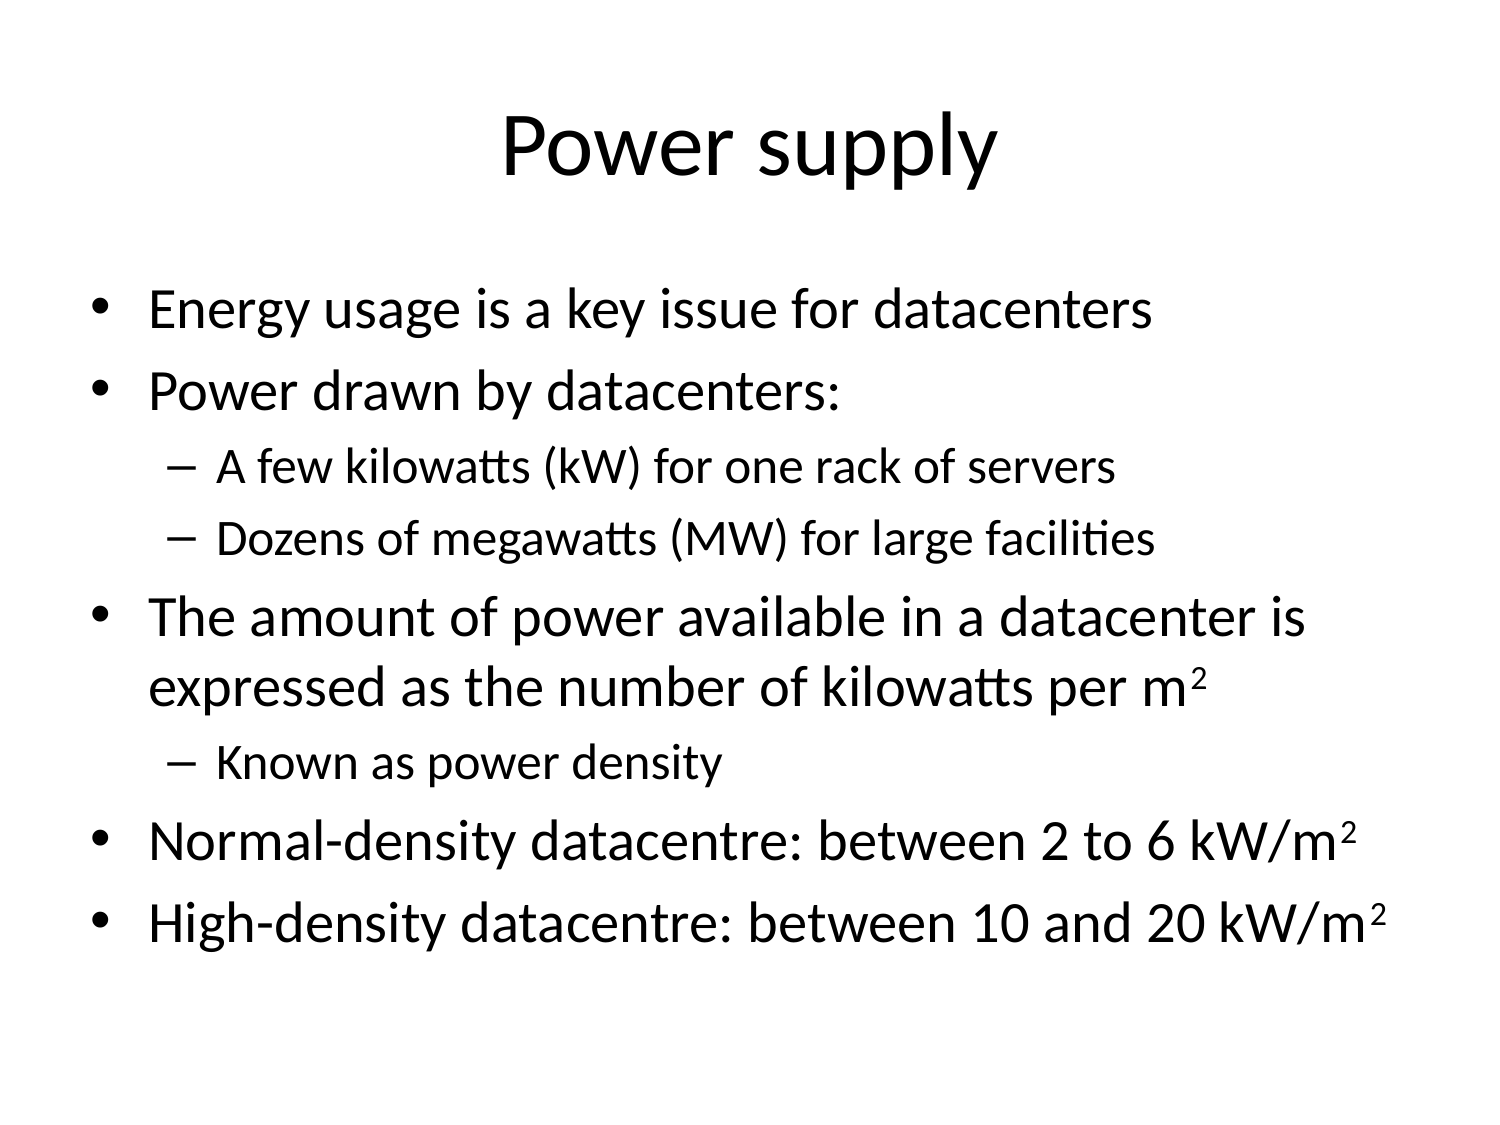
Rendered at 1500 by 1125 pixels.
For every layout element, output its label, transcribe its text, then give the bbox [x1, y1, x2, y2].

title Power supply [75, 45, 1425, 233]
list Energy usage is a key issue for datacenters Power drawn by datacenters: A few kilowatts (kW) for one rack of servers Dozens of megawatts (MW) for large facilities The amount of power available in a datacenter is expressed as the number of kilowatts per m2 Known as power density Normal-density datacentre: between 2 to 6 kW/m2 High-density datacentre: between 10 and 20 kW/m2 [75, 262, 1425, 1005]
